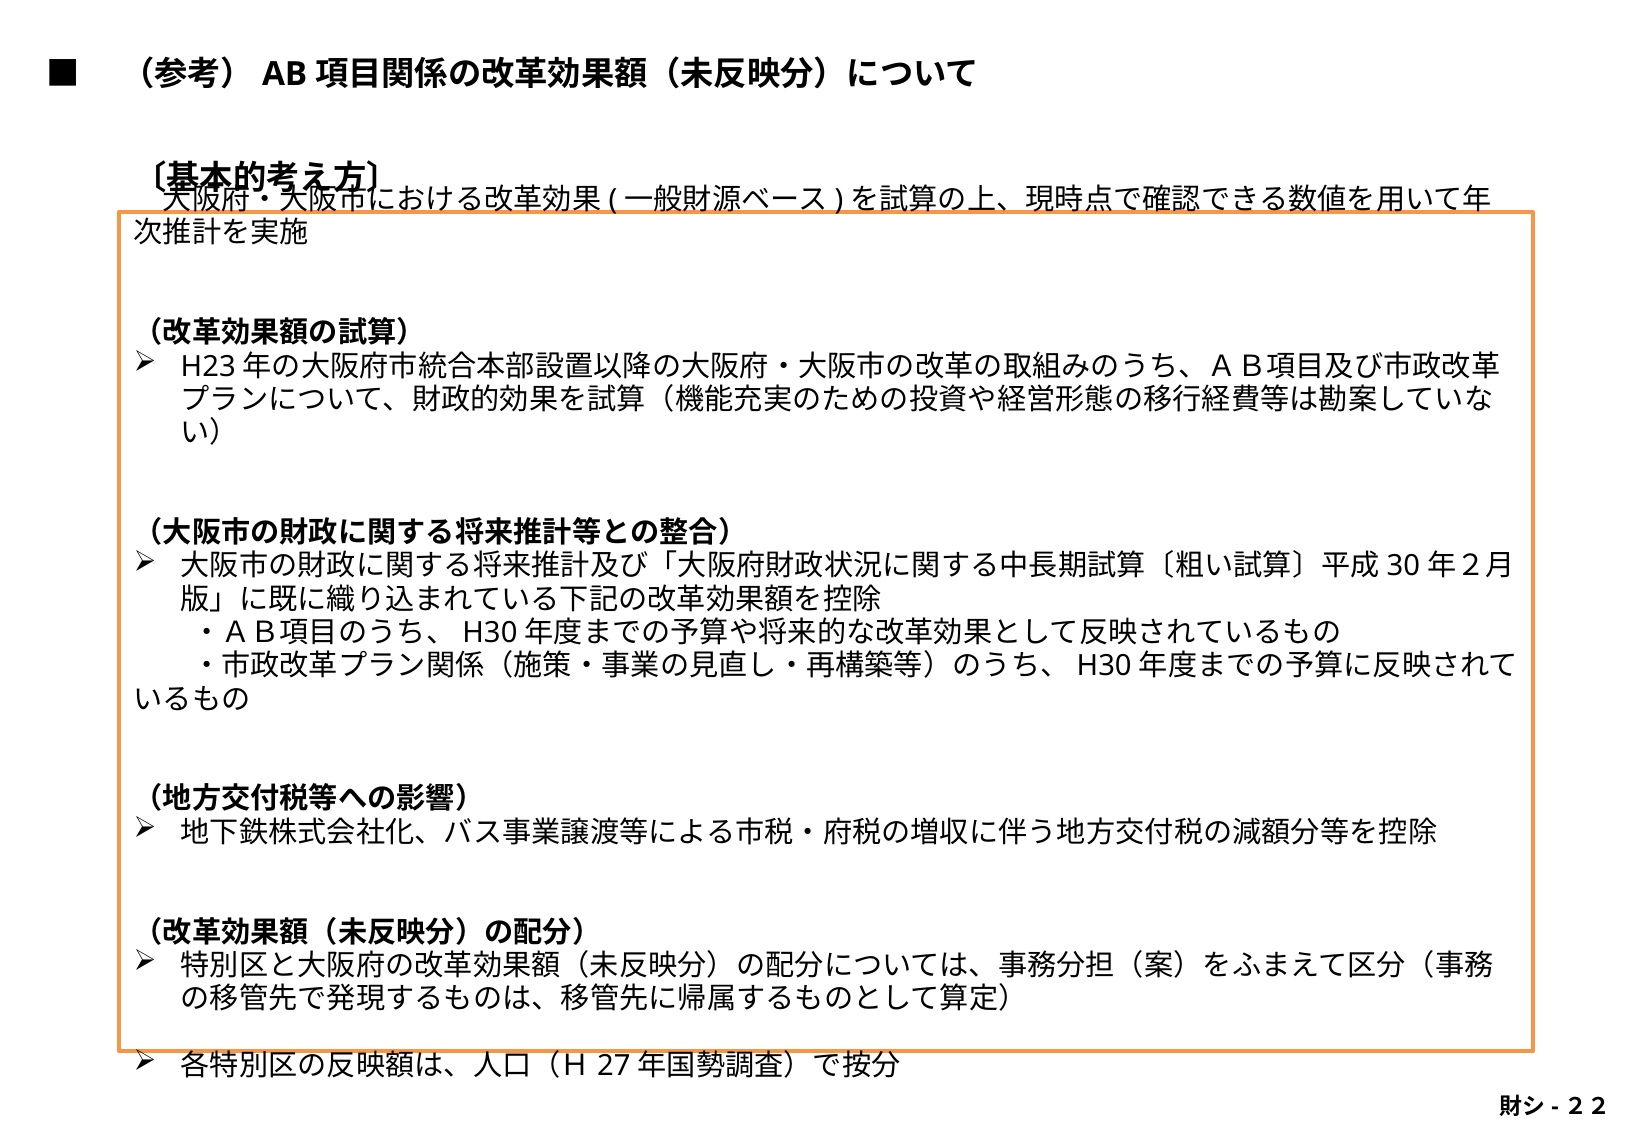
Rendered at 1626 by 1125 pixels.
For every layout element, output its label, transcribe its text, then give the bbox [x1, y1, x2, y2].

text_box ■ （参考）AB項目関係の改革効果額（未反映分）について [31, 45, 1510, 100]
text_box 財シ-２２ [1455, 1084, 1625, 1125]
text_box 〔基本的考え方〕 [118, 148, 1106, 204]
text_box 大阪府・大阪市における改革効果(一般財源ベース)を試算の上、現時点で確認できる数値を用いて年次推計を実施 （改革効果額の試算） H23年の大阪府市統合本部設置以降の大阪府・大阪市の改革の取組みのうち、ＡＢ項目及び市政改革プランについて、財政的効果を試算（機能充実のための投資や経営形態の移行経費等は勘案していない） （大阪市の財政に関する将来推計等との整合） 大阪市の財政に関する将来推計及び「大阪府財政状況に関する中長期試算〔粗い試算〕平成30年２月版」に既に織り込まれている下記の改革効果額を控除 ・ＡＢ項目のうち、H30年度までの予算や将来的な改革効果として反映されているもの ・市政改革プラン関係（施策・事業の見直し・再構築等）のうち、H30年度までの予算に反映されているもの （地方交付税等への影響） 地下鉄株式会社化、バス事業譲渡等による市税・府税の増収に伴う地方交付税の減額分等を控除 （改革効果額（未反映分）の配分） 特別区と大阪府の改革効果額（未反映分）の配分については、事務分担（案）をふまえて区分（事務の移管先で発現するものは、移管先に帰属するものとして算定） 各特別区の反映額は、人口（Ｈ27年国勢調査）で按分 [117, 210, 1535, 1053]
